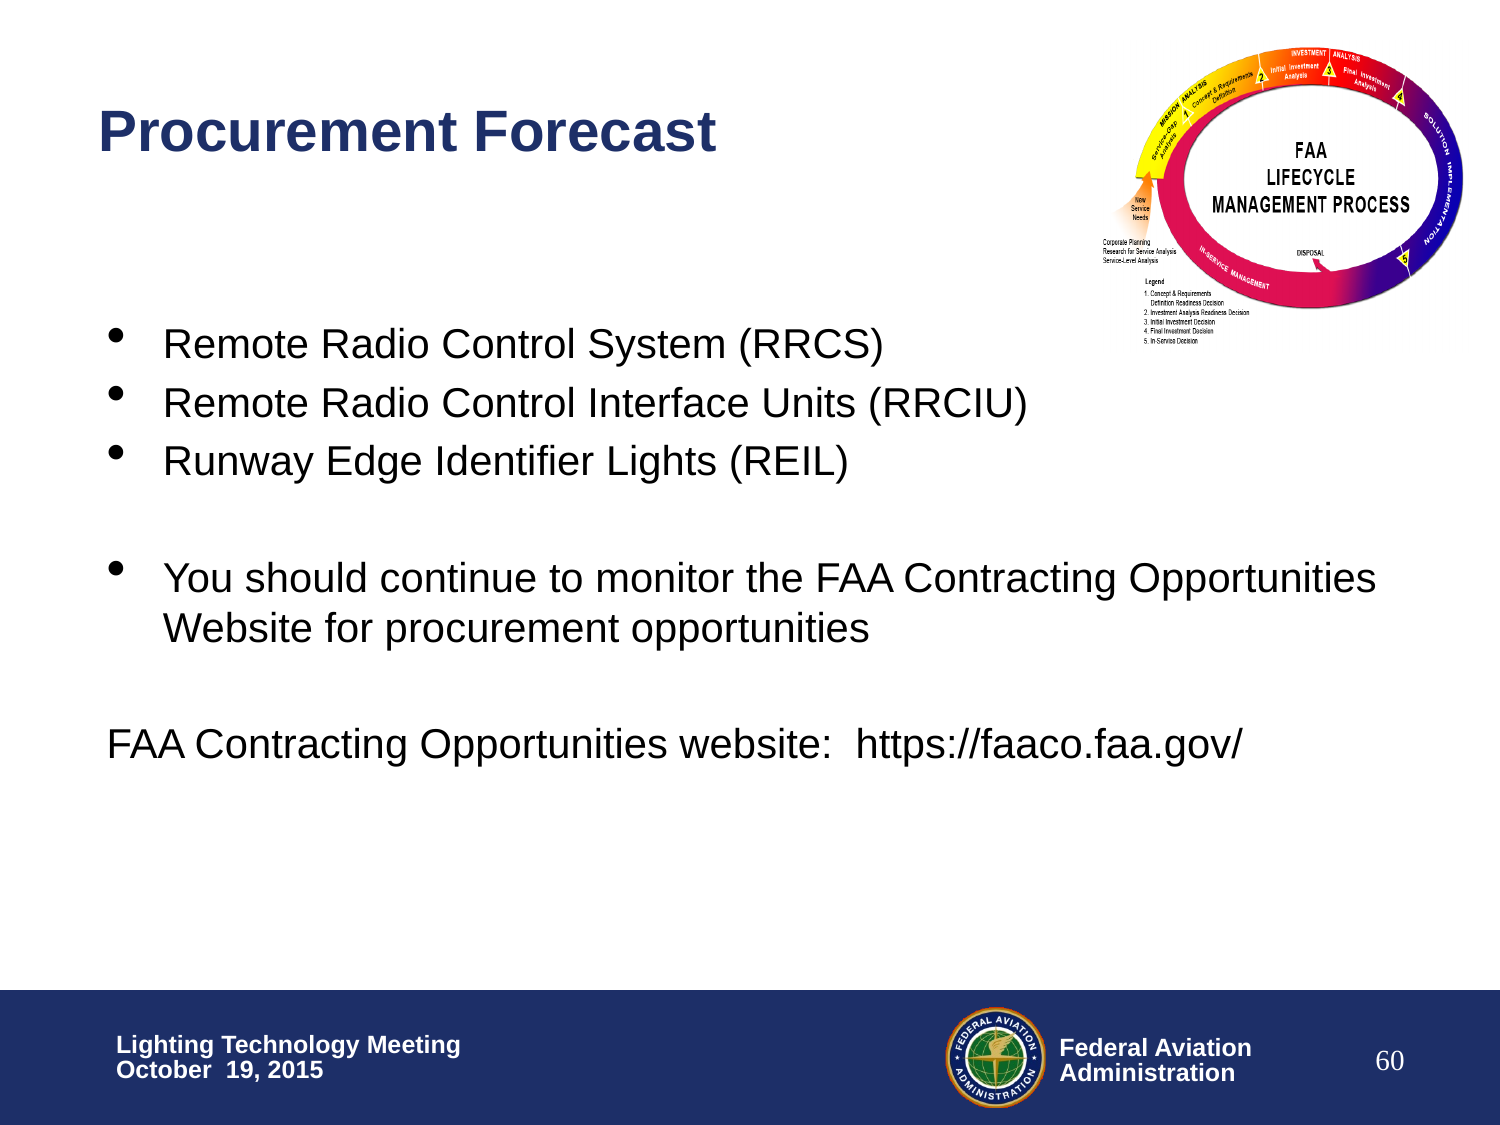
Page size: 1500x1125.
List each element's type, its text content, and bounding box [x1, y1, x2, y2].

list Remote Radio Control System (RRCS) Remote Radio Control Interface Units (RRCIU) Runway Edge Identifier Lights (REIL) You should continue to monitor the FAA Contracting Opportunities Website for procurement opportunities FAA Contracting Opportunities website: https://faaco.faa.gov/ [91, 197, 1413, 951]
picture [1096, 40, 1469, 354]
title Procurement Forecast [83, 77, 1091, 179]
picture [945, 1006, 1046, 1108]
